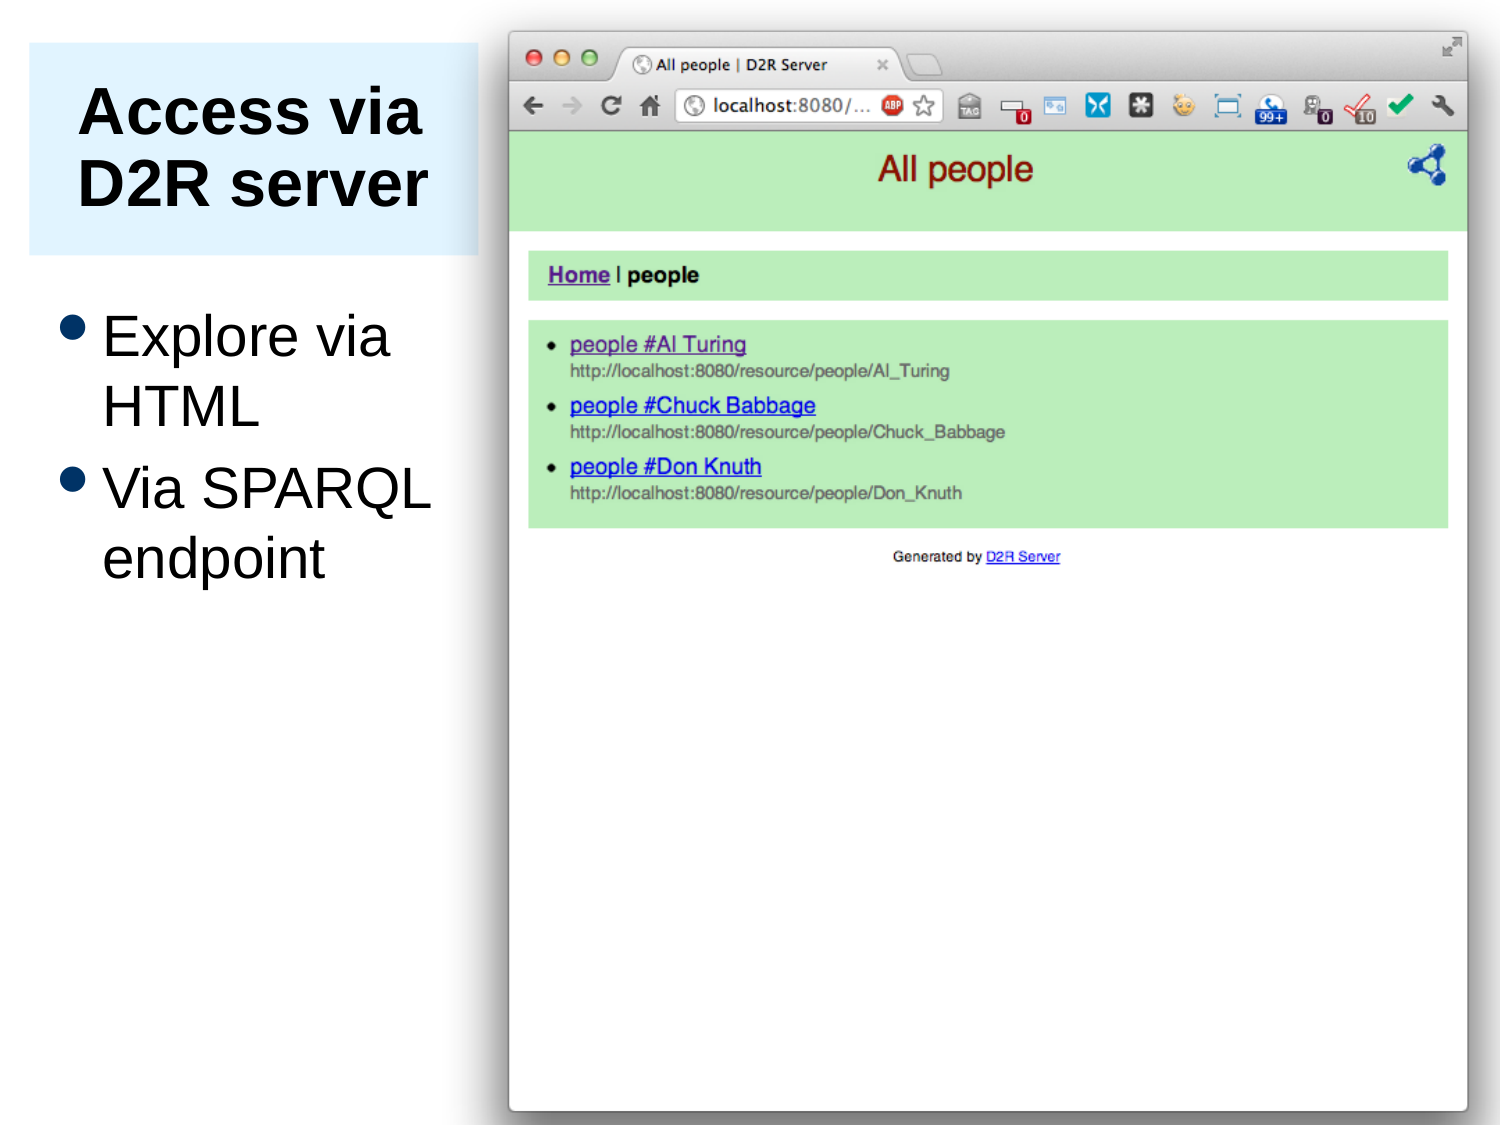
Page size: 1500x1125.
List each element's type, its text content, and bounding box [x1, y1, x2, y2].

picture [430, 0, 1500, 1125]
title Access via D2R server [29, 42, 425, 256]
list Explore via HTML Via SPARQL endpoint [41, 290, 425, 1094]
